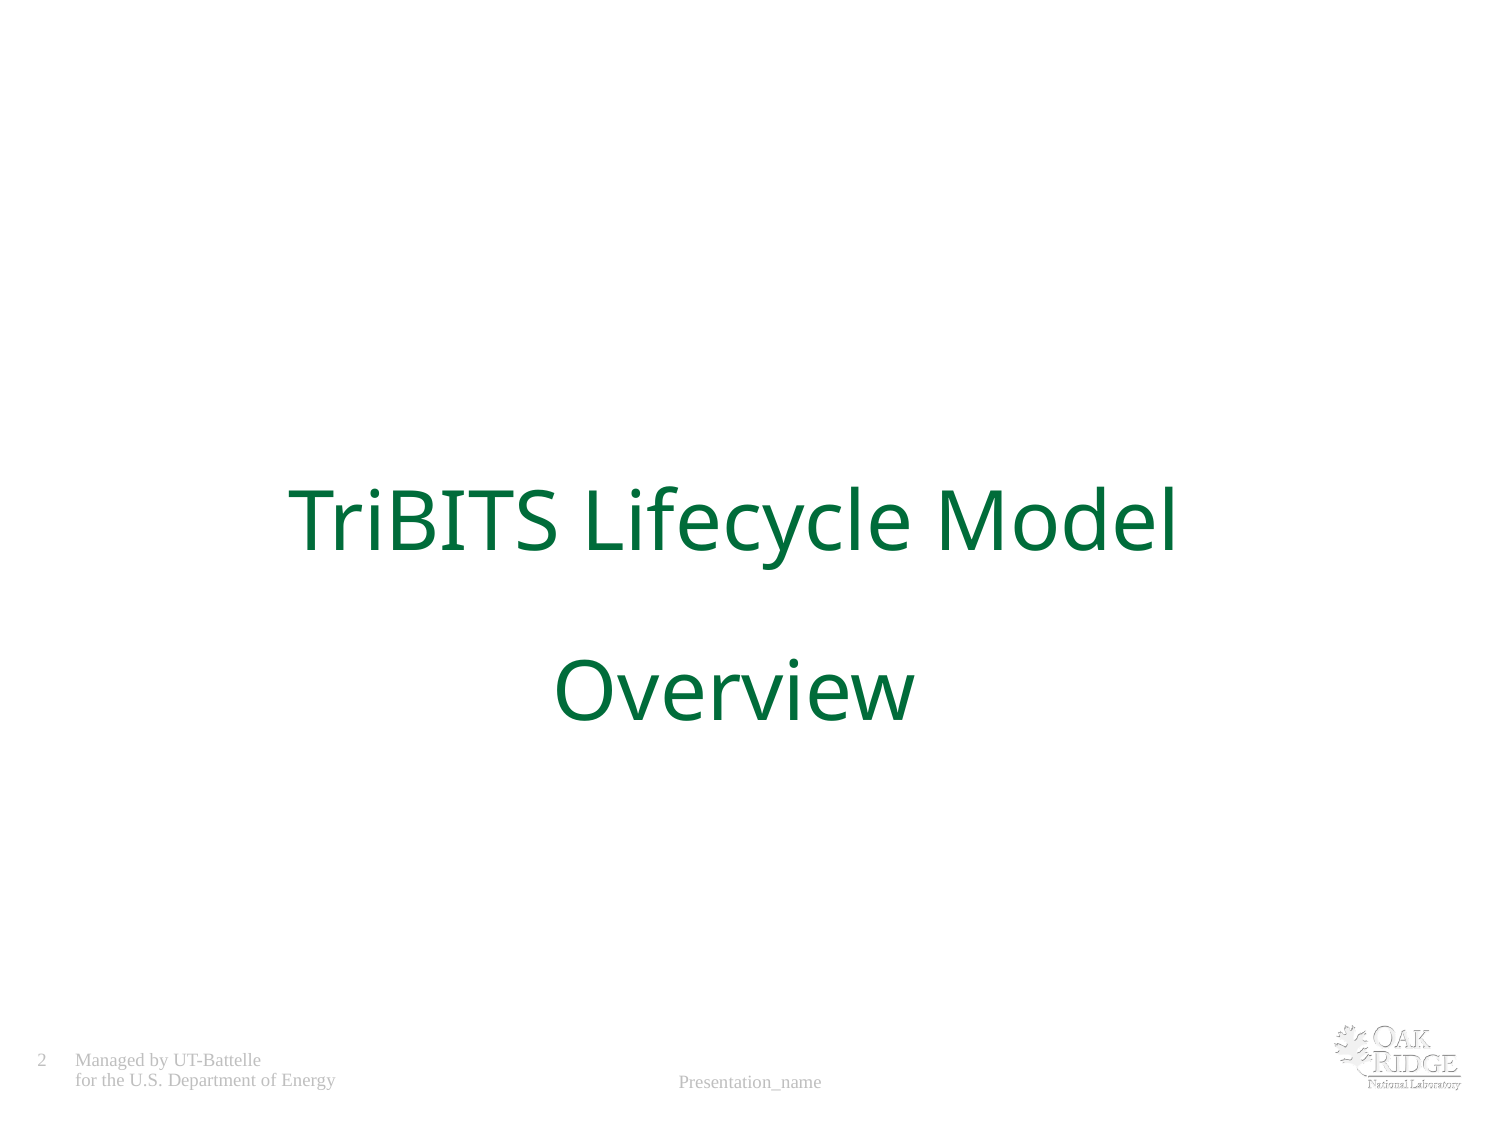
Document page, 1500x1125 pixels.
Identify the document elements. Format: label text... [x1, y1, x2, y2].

picture [1325, 1019, 1472, 1095]
title TriBITS Lifecycle Model Overview [24, 474, 1445, 748]
